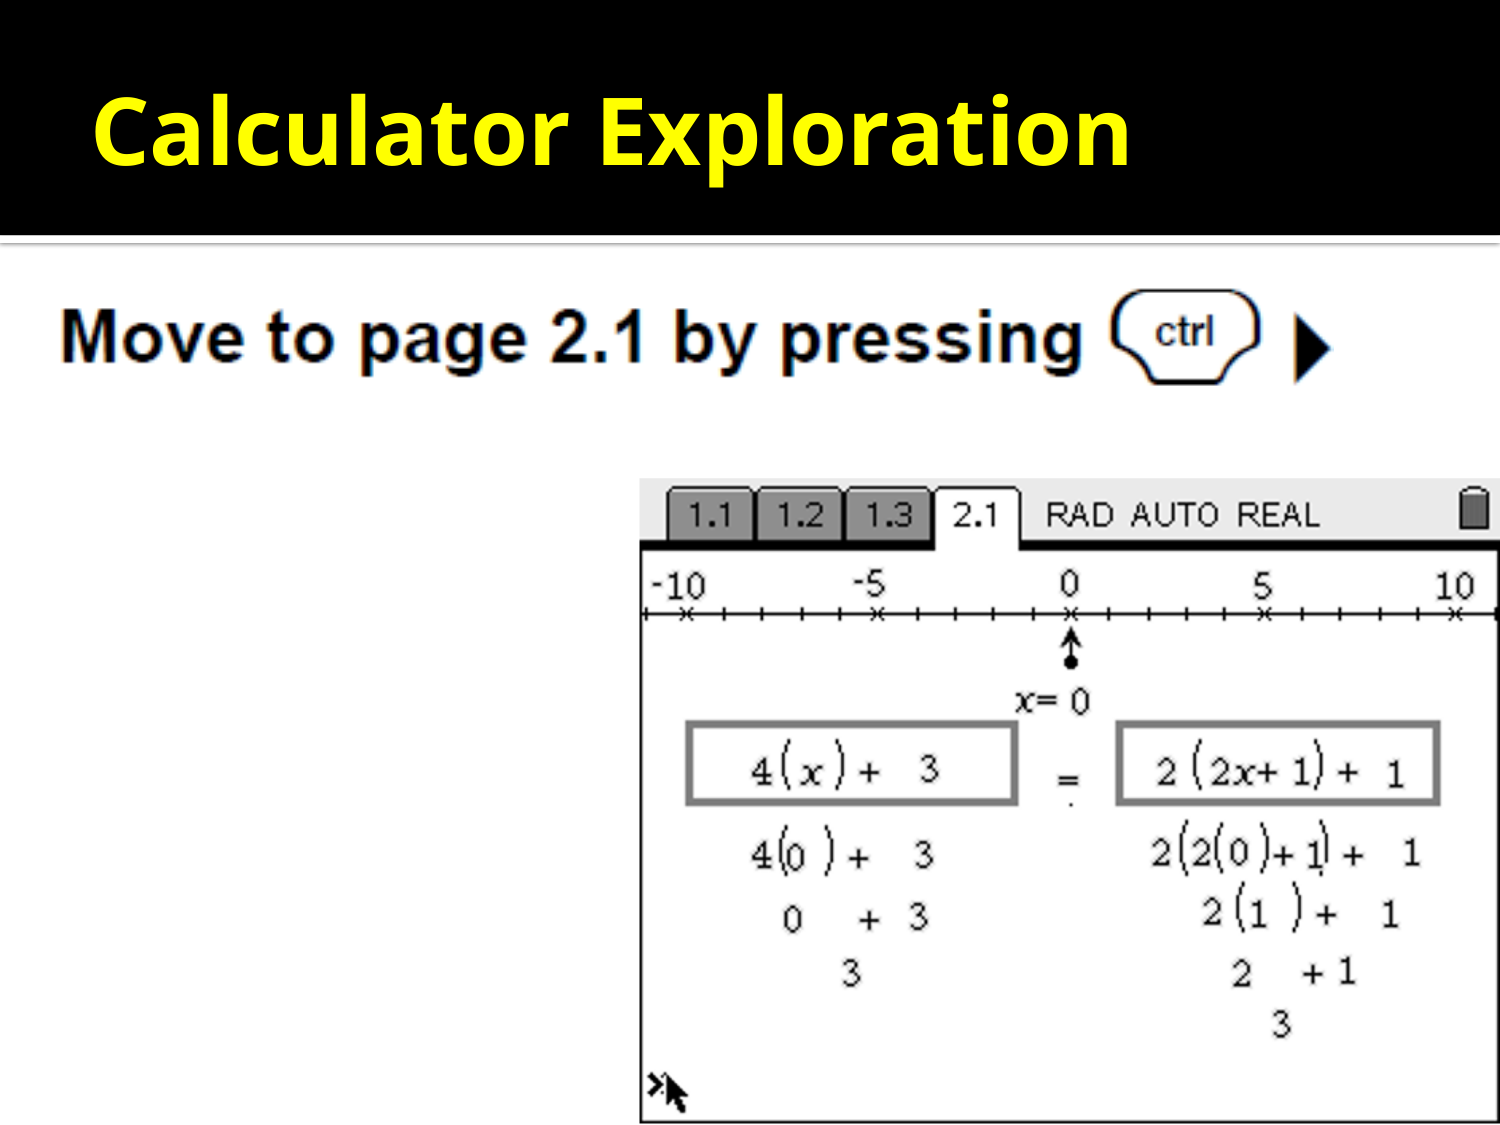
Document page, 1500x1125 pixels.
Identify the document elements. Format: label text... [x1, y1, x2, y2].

title Calculator Exploration [75, 24, 1425, 231]
picture [637, 477, 1500, 1125]
picture [37, 262, 1334, 400]
